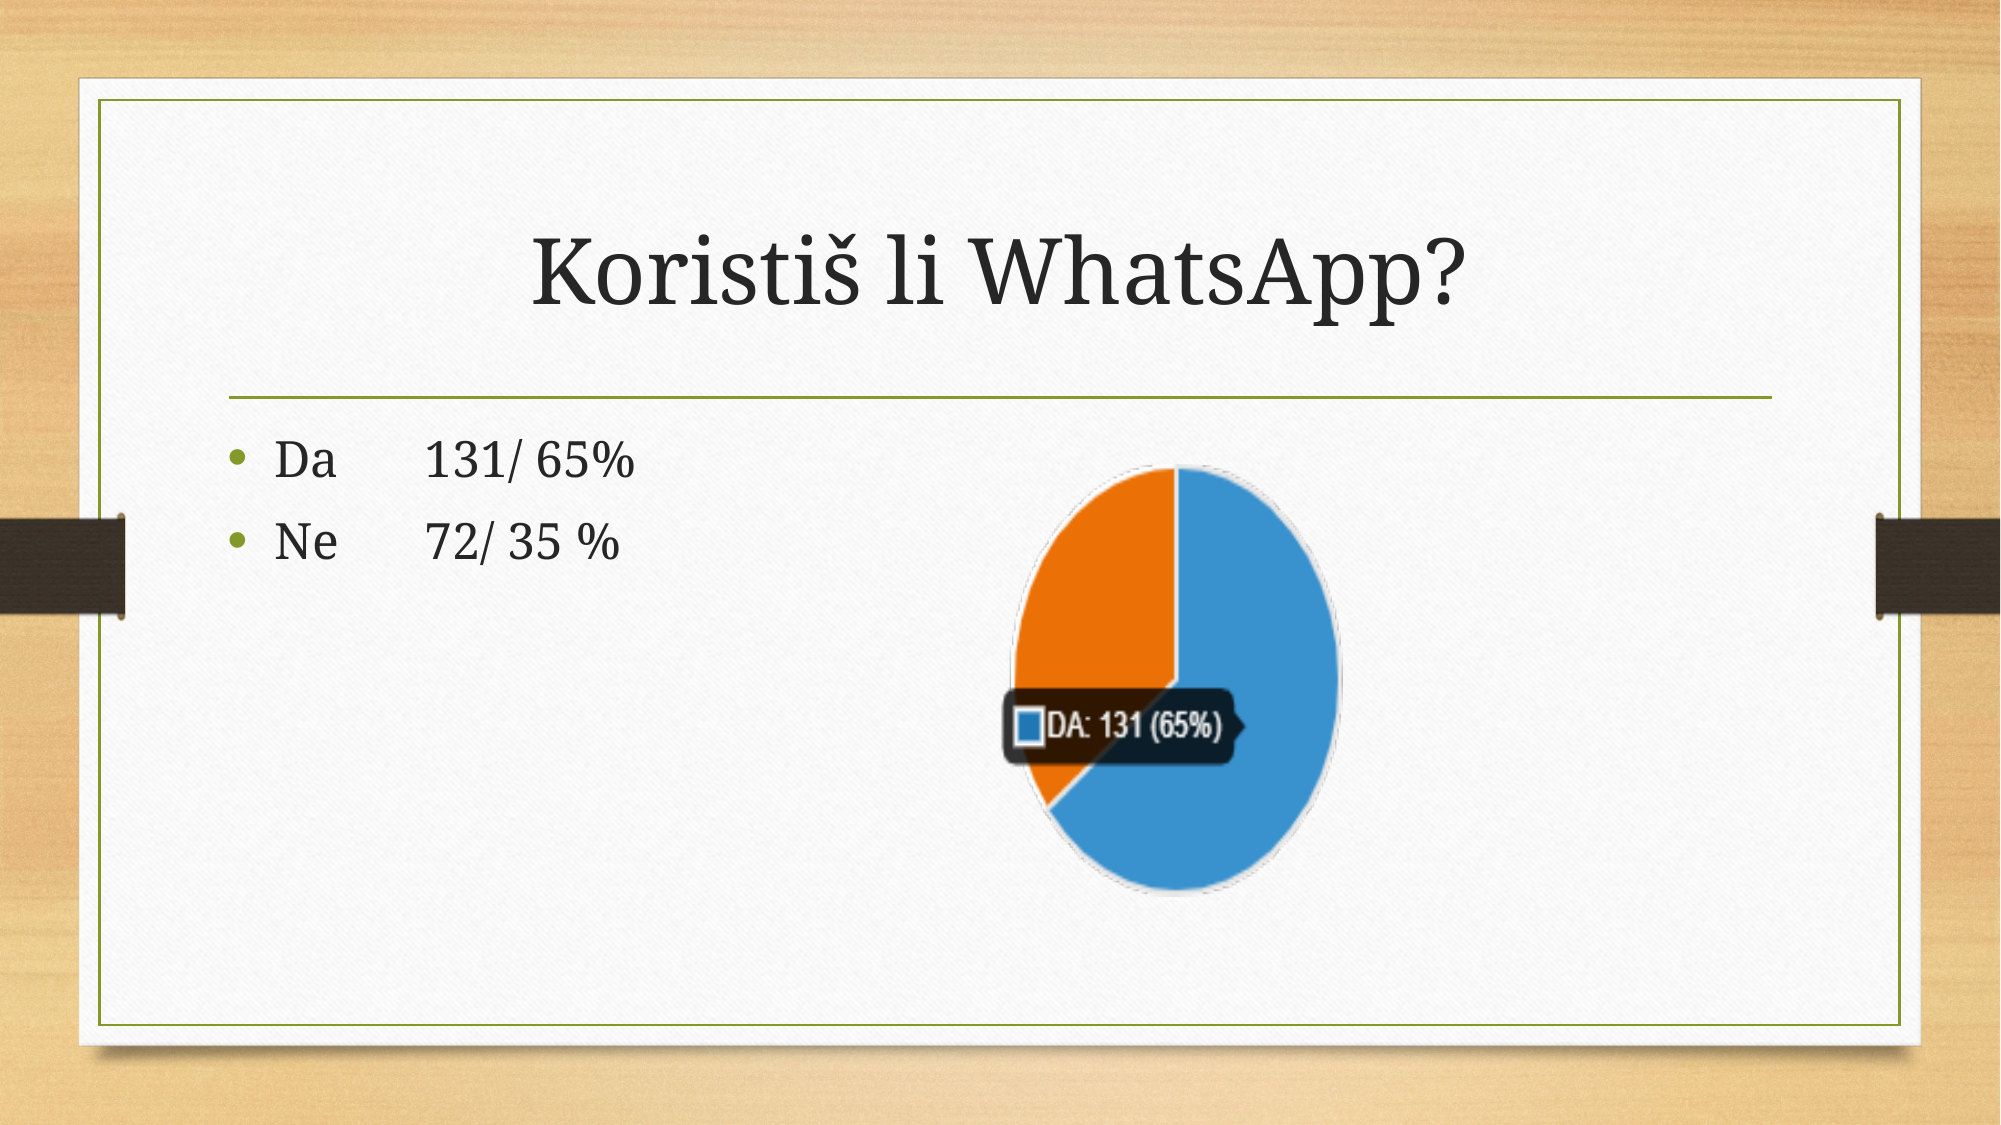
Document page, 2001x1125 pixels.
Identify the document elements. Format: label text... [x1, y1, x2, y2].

title Koristiš li WhatsApp? [212, 161, 1788, 375]
list Da 131/ 65% Ne 72/ 35 % [212, 419, 1788, 964]
picture [0, 0, 2001, 1125]
